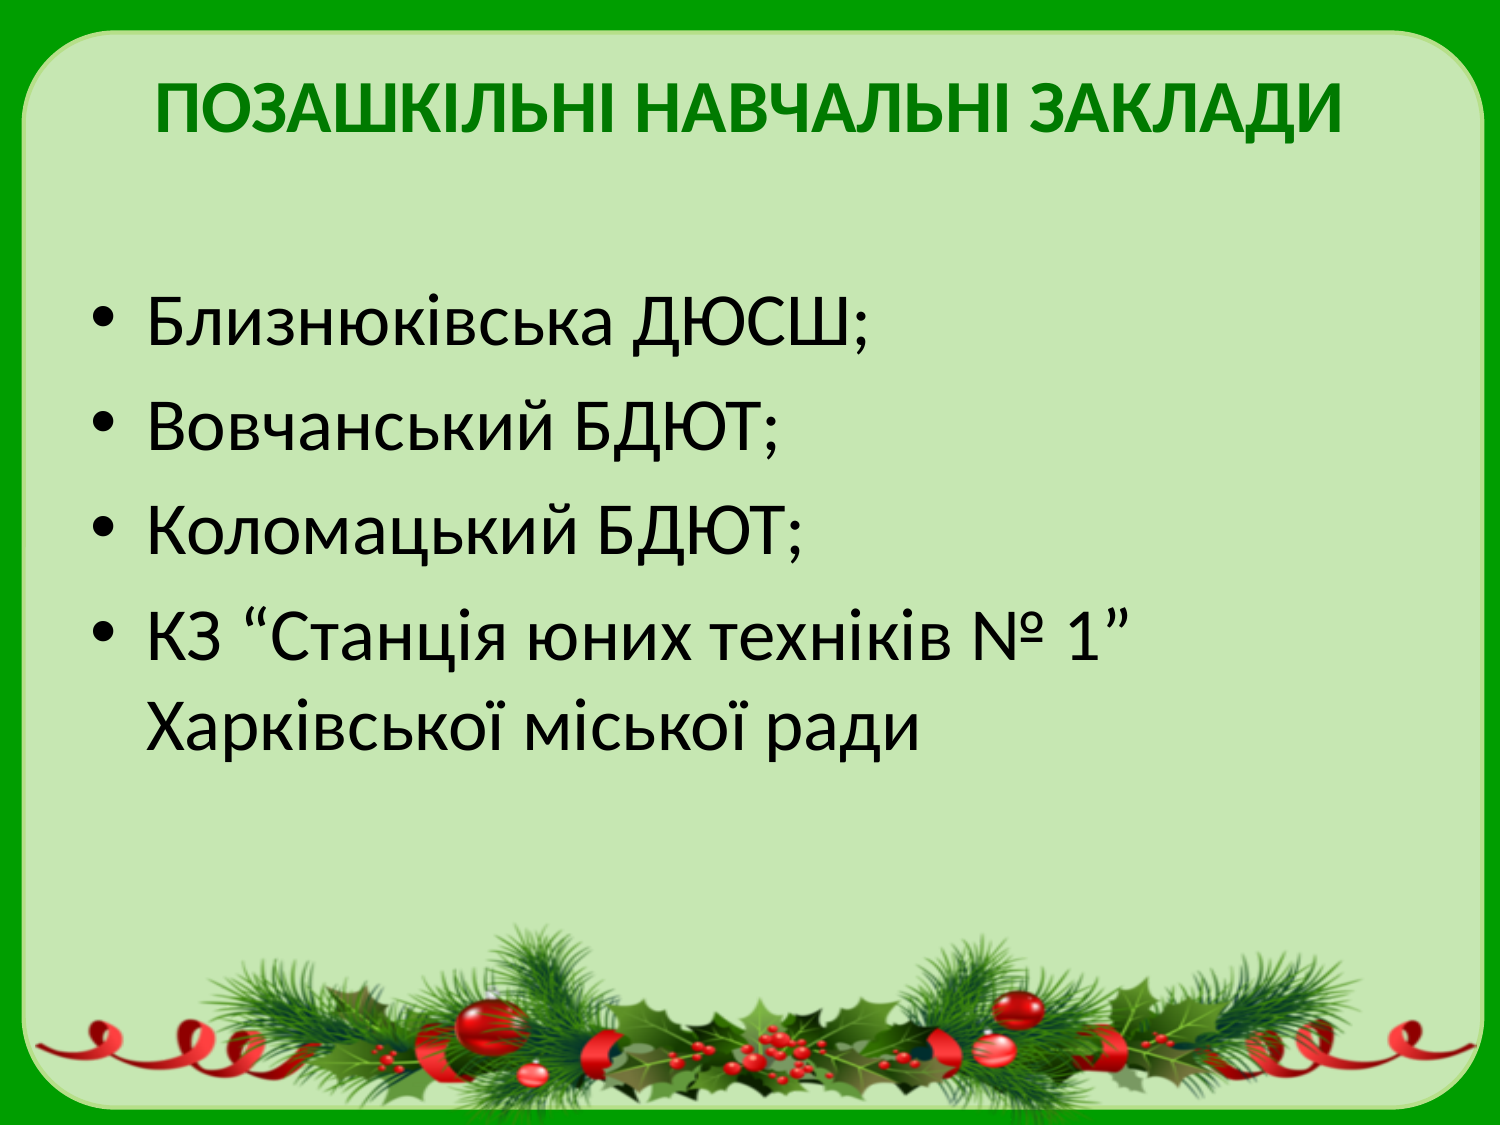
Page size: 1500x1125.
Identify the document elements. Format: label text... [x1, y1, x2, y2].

picture [35, 918, 1477, 1125]
title ПОЗАШКІЛЬНІ НАВЧАЛЬНІ ЗАКЛАДИ [74, 44, 1426, 162]
list Близнюківська ДЮСШ; Вовчанський БДЮТ; Коломацький БДЮТ; КЗ “Станція юних техніків № 1” Харківської міської ради [74, 262, 1426, 1006]
